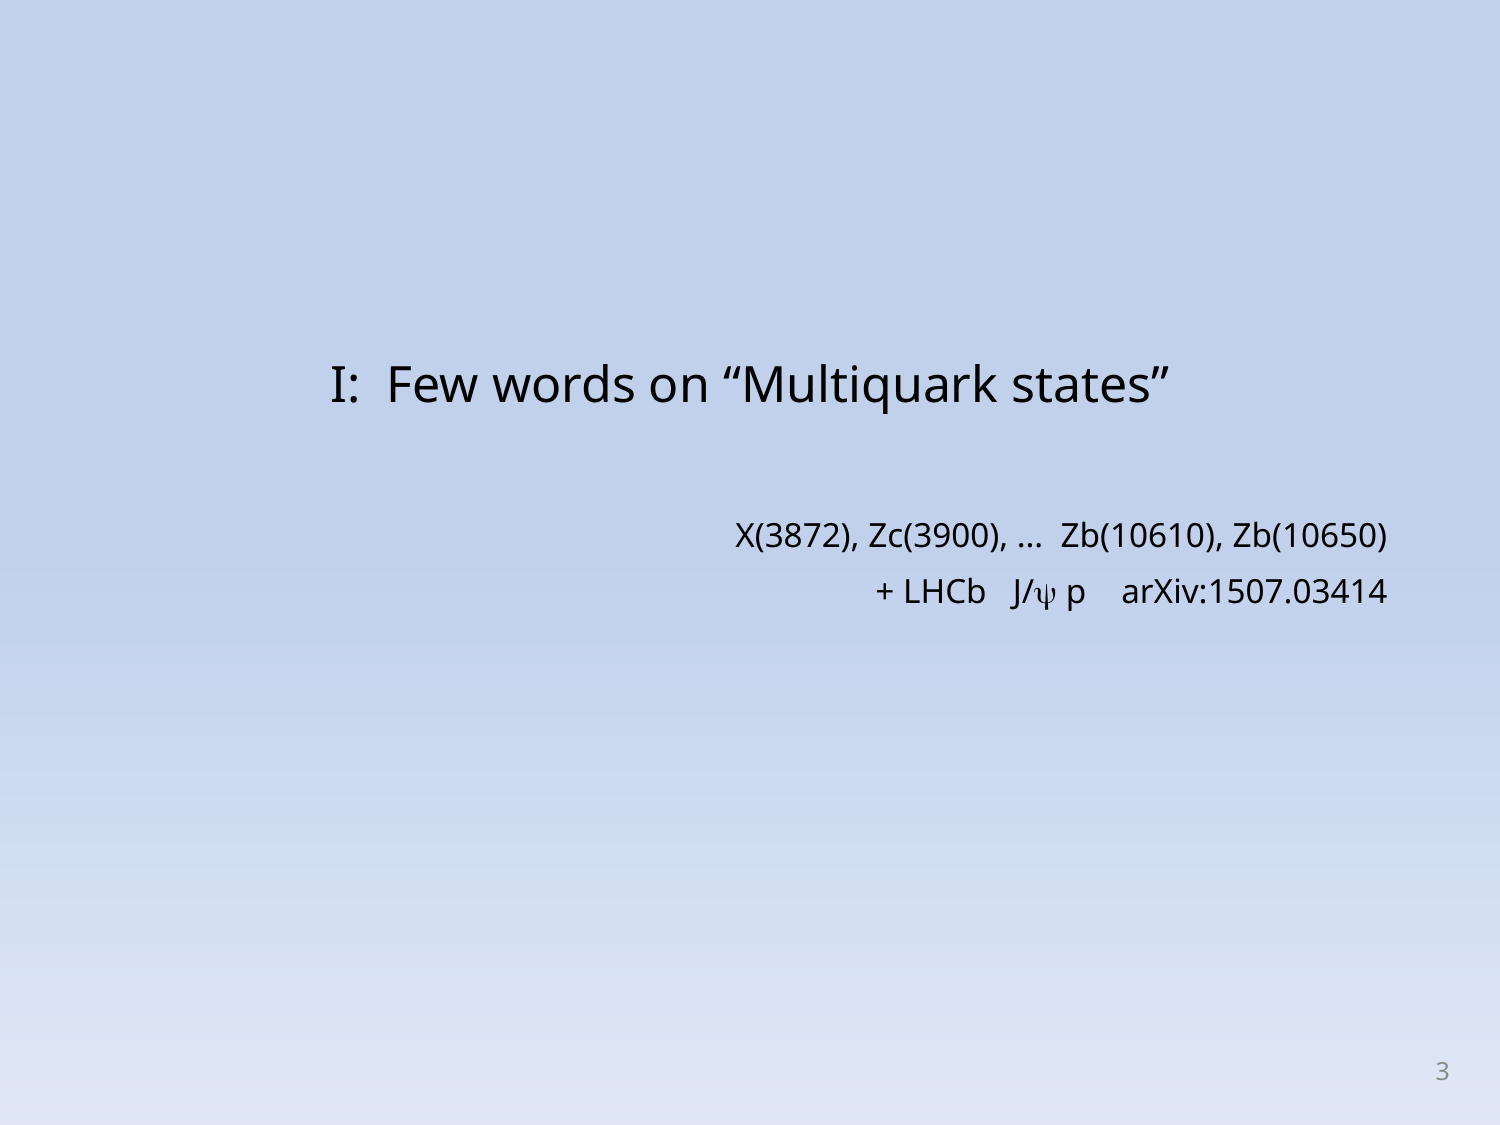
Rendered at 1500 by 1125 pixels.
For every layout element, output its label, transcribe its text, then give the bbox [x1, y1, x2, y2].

text_box I: Few words on “Multiquark states” X(3872), Zc(3900), … Zb(10610), Zb(10650) + LHCb J/y p arXiv:1507.03414 [88, 345, 1412, 618]
slide_number 3 [1114, 1042, 1465, 1103]
